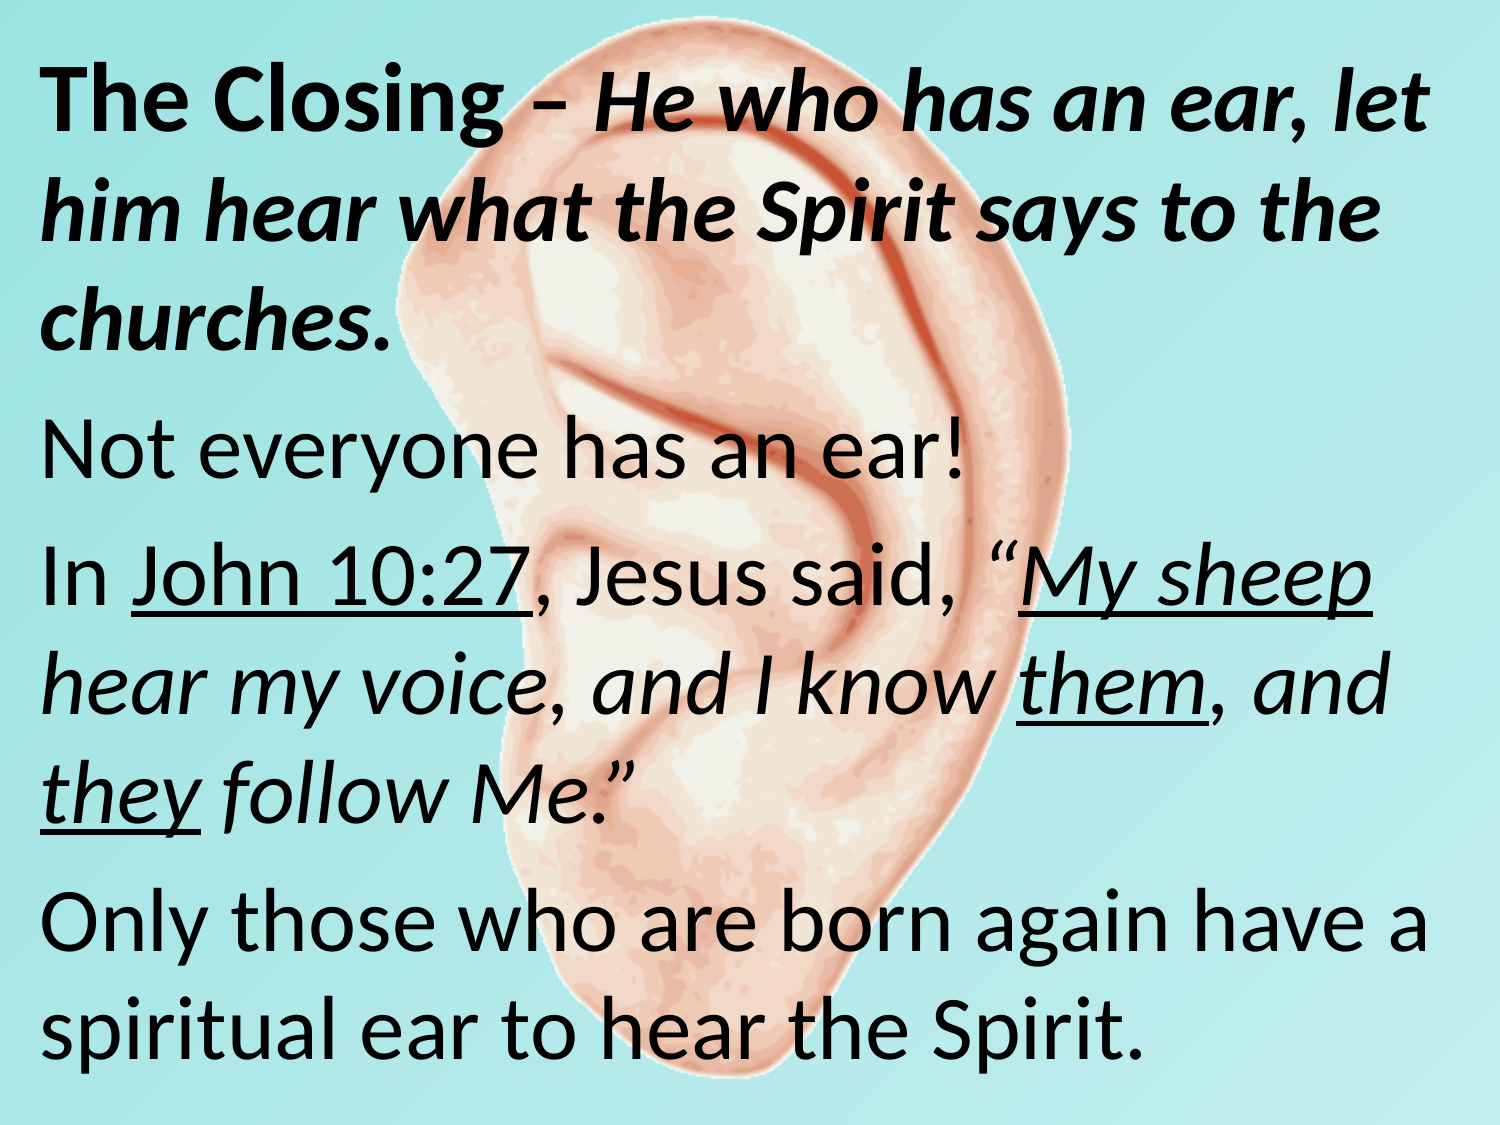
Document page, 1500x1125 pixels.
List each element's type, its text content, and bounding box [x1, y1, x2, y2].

list The Closing – He who has an ear, let him hear what the Spirit says to the churches. Not everyone has an ear! In John 10:27, Jesus said, “My sheep hear my voice, and I know them, and they follow Me.” Only those who are born again have a spiritual ear to hear the Spirit. [24, 24, 382, 1100]
list The Closing – He who has an ear, let him hear what the Spirit says to the churches. Not everyone has an ear! In John 10:27, Jesus said, “My sheep hear my voice, and I know them, and they follow Me.” Only those who are born again have a spiritual ear to hear the Spirit. [1104, 24, 1475, 1100]
picture [387, 0, 1101, 1113]
